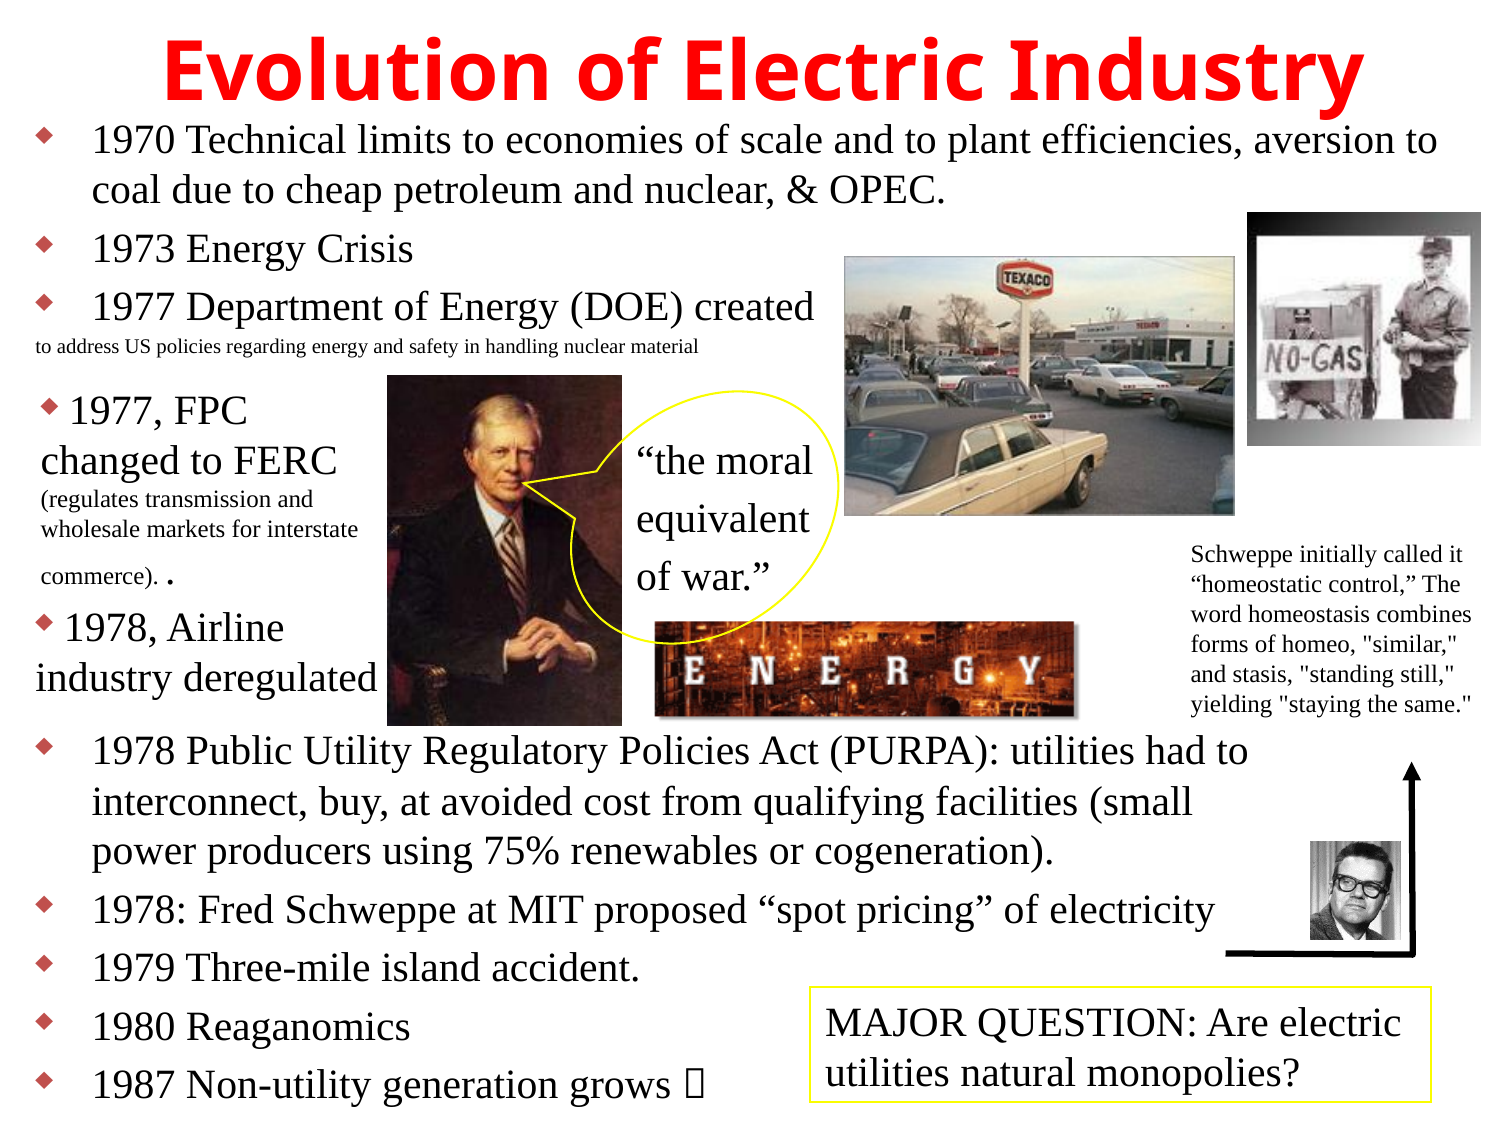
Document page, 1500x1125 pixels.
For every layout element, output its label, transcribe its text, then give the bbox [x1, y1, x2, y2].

text_box 1970 Technical limits to economies of scale and to plant efficiencies, aversion to coal due to cheap petroleum and nuclear, & OPEC. 1973 Energy Crisis 1977 Department of Energy (DOE) created to address US policies regarding energy and safety in handling nuclear material [20, 104, 1469, 349]
text_box 1977, FPC changed to FERC (regulates transmission and wholesale markets for interstate commerce). . [25, 375, 384, 600]
picture [386, 375, 622, 726]
text_box 1978, Airline industry deregulated [20, 592, 381, 707]
text_box 1978 Public Utility Regulatory Policies Act (PURPA): utilities had to interconnect, buy, at avoided cost from qualifying facilities (small power producers using 75% renewables or cogeneration). 1978: Fred Schweppe at MIT proposed “spot pricing” of electricity 1979 Three-mile island accident. 1980 Reaganomics 1987 Non-utility generation grows  [20, 715, 1321, 1066]
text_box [558, 405, 1082, 723]
text_box Schweppe initially called it “homeostatic control,” The word homeostasis combines forms of homeo, "similar," and stasis, "standing still," yielding "staying the same." [1175, 530, 1500, 725]
text_box [1225, 761, 1418, 955]
text_box Evolution of Electric Industry [80, 16, 1446, 104]
text_box MAJOR QUESTION: Are electric utilities natural monopolies? [810, 987, 1431, 1102]
picture [1310, 840, 1401, 941]
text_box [843, 211, 1481, 516]
